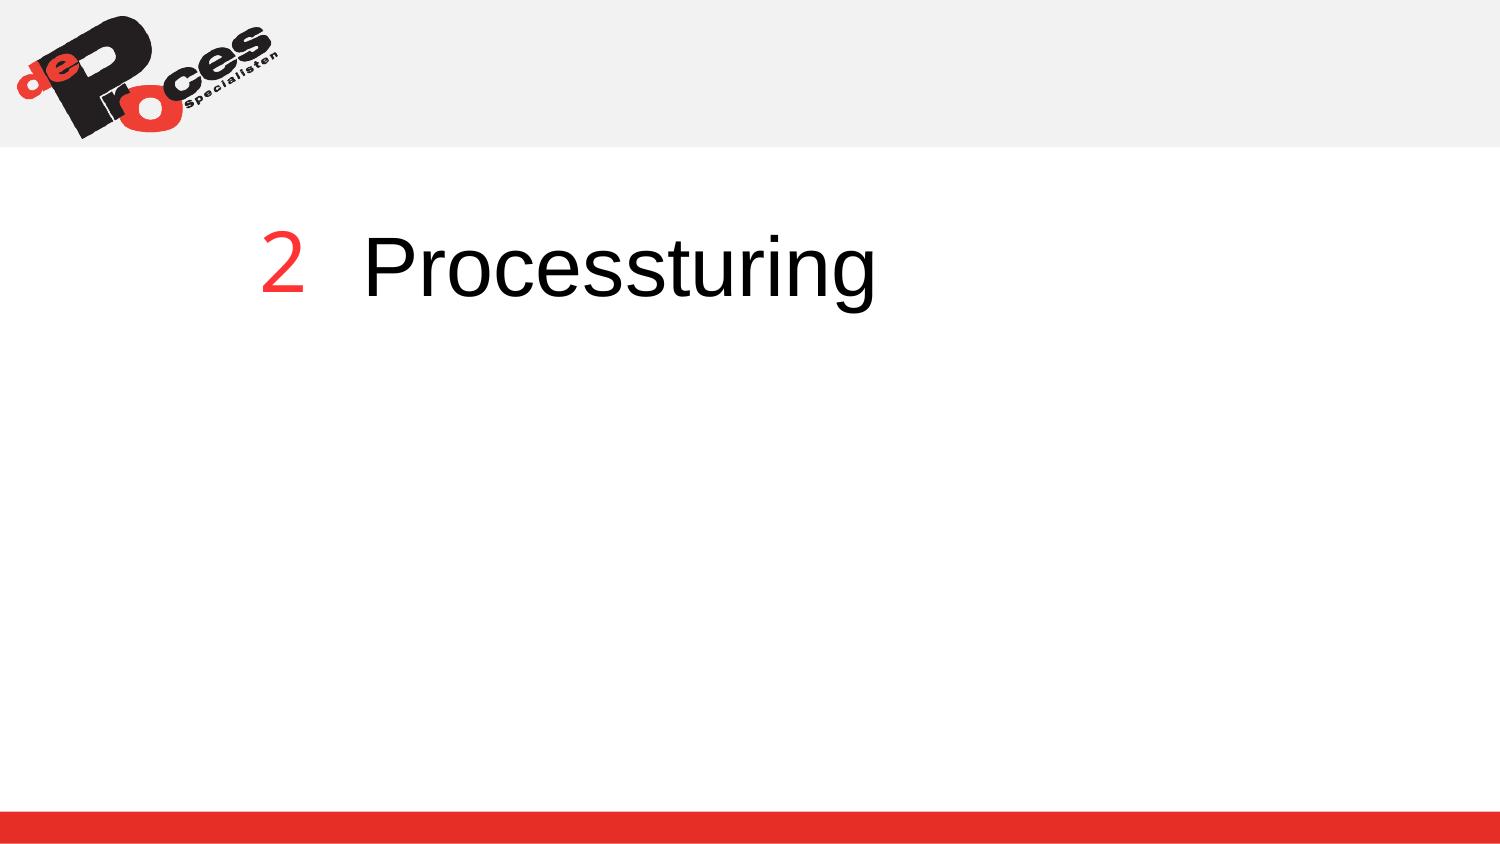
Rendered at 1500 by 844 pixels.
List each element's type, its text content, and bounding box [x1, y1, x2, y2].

list Processturing [347, 203, 1199, 723]
text_box 2 [244, 200, 352, 317]
picture [17, 16, 278, 139]
